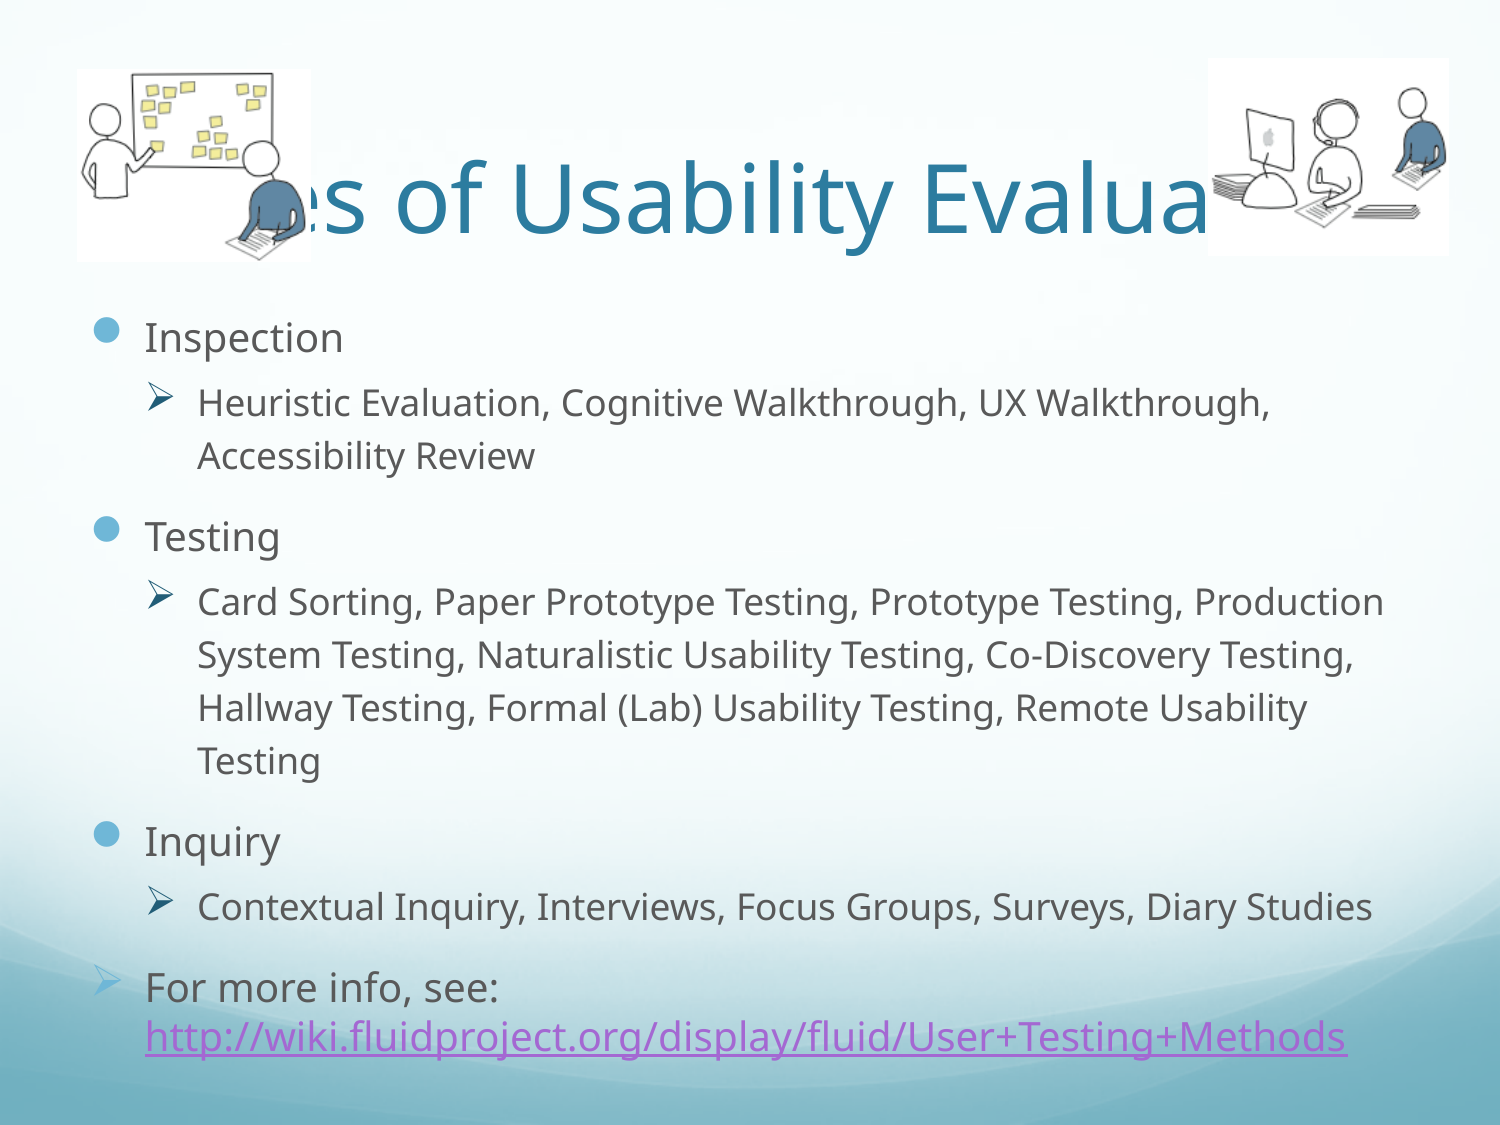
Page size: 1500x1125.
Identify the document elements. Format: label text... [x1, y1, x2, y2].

picture [1208, 57, 1449, 257]
title Types of Usability Evaluation [90, 40, 1410, 260]
list Inspection Heuristic Evaluation, Cognitive Walkthrough, UX Walkthrough, Accessibility Review Testing Card Sorting, Paper Prototype Testing, Prototype Testing, Production System Testing, Naturalistic Usability Testing, Co-Discovery Testing, Hallway Testing, Formal (Lab) Usability Testing, Remote Usability Testing Inquiry Contextual Inquiry, Interviews, Focus Groups, Surveys, Diary Studies For more info, see: http://wiki.fluidproject.org/display/fluid/User+Testing+Methods [75, 304, 1449, 1082]
picture [76, 69, 311, 263]
